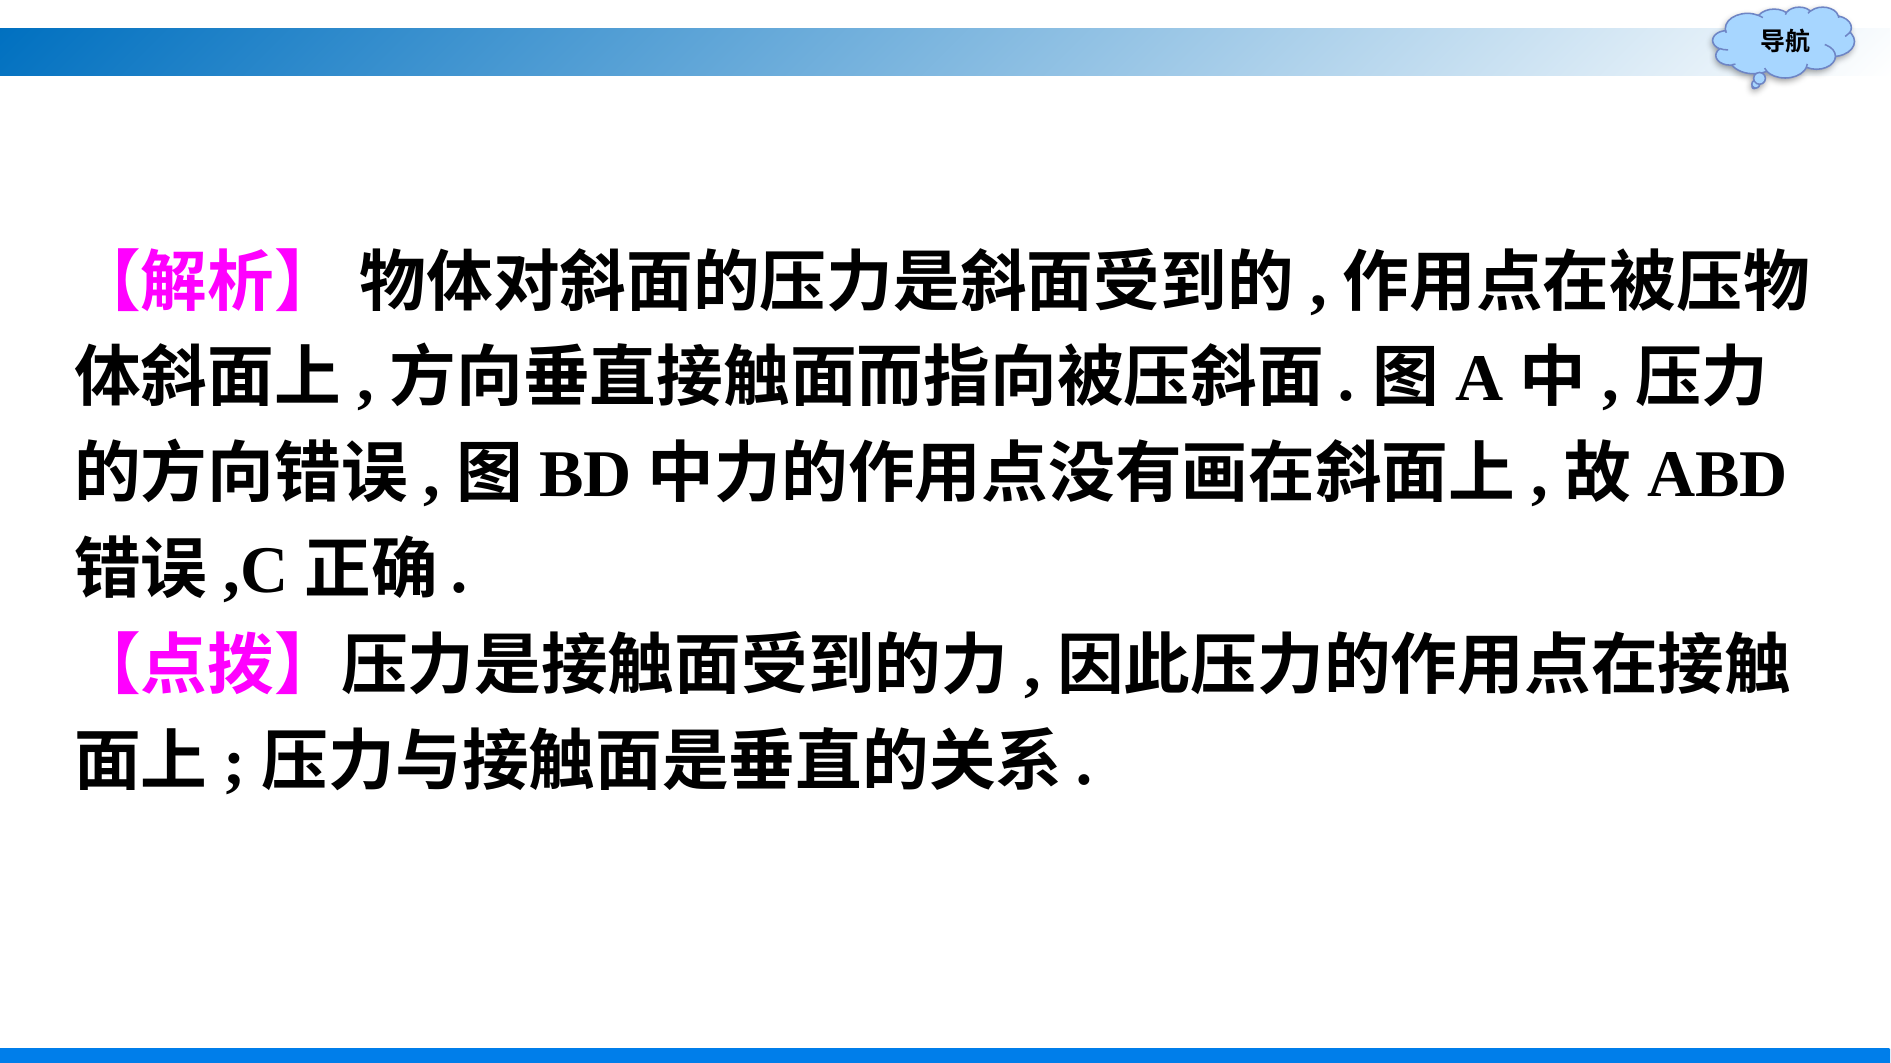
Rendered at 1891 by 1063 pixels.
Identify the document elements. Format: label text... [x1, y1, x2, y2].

text_box 【解析】 物体对斜面的压力是斜面受到的,作用点在被压物体斜面上,方向垂直接触面而指向被压斜面.图A中,压力的方向错误,图BD中力的作用点没有画在斜面上,故ABD错误,C正确. 【点拨】压力是接触面受到的力,因此压力的作用点在接触面上;压力与接触面是垂直的关系. [59, 214, 1833, 806]
